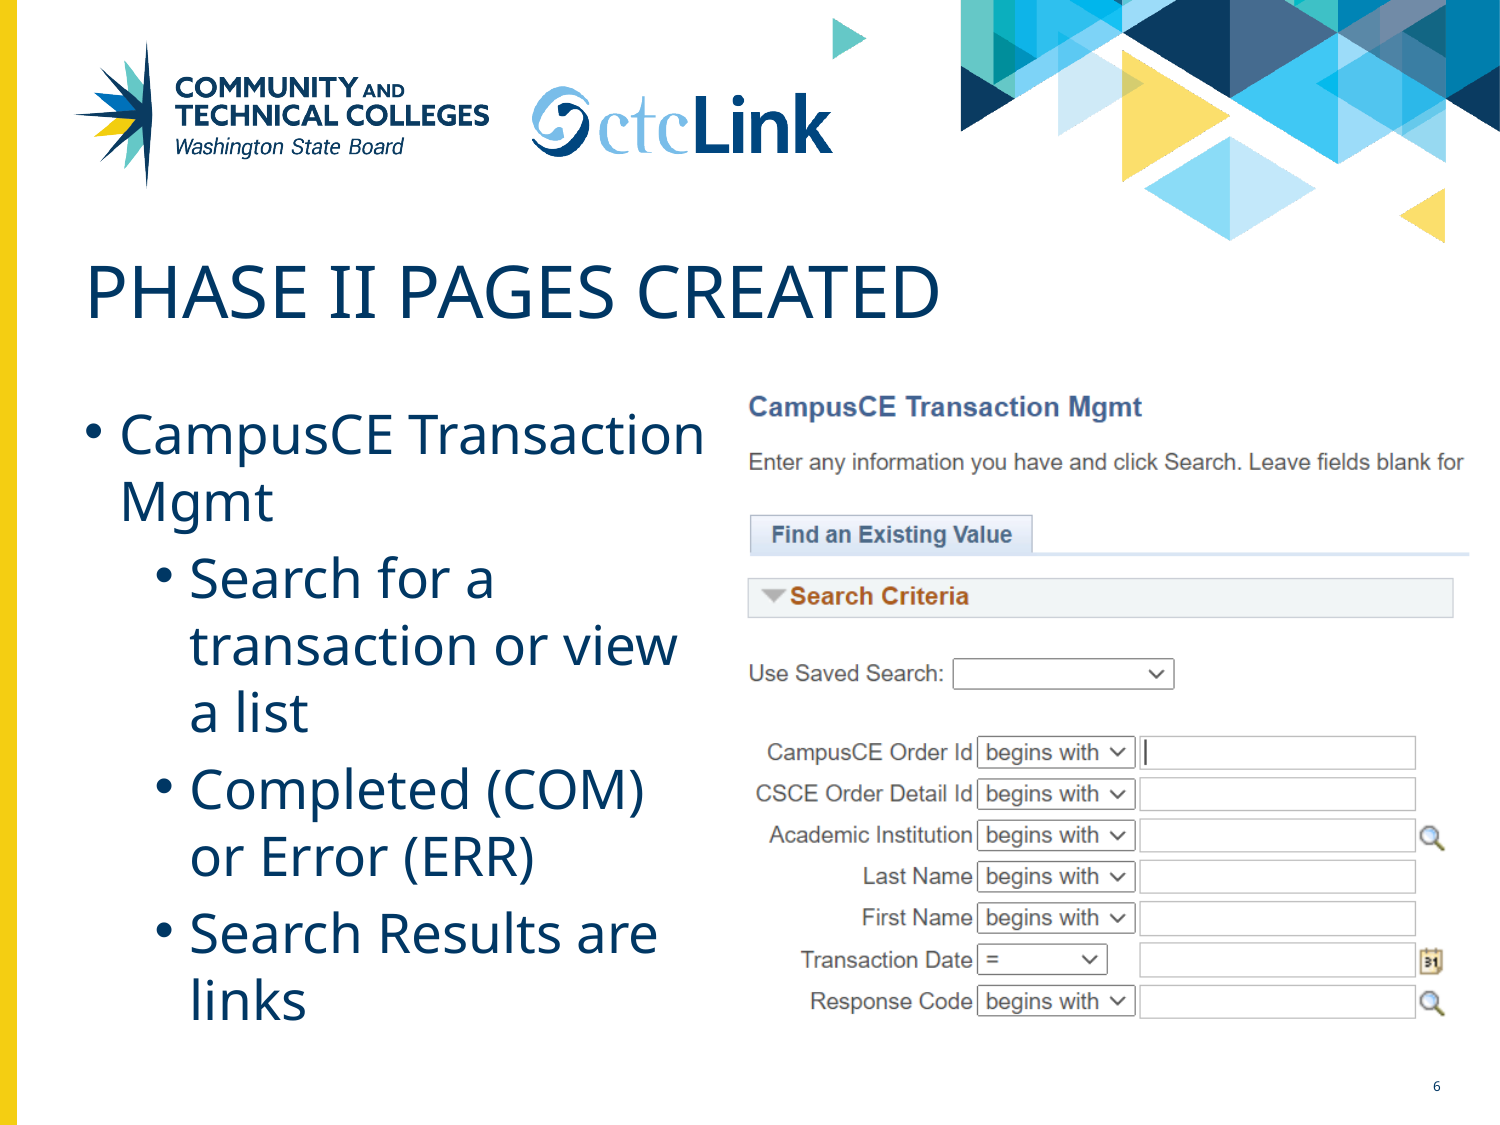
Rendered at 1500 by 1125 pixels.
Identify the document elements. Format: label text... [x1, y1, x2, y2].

picture [17, 0, 1500, 243]
title Phase II Pages Created [69, 239, 1470, 358]
picture [738, 357, 1470, 1042]
list CampusCE Transaction Mgmt Search for a transaction or view a list Completed (COM) or Error (ERR) Search Results are links [69, 393, 728, 1045]
slide_number 6 [1380, 1071, 1456, 1103]
